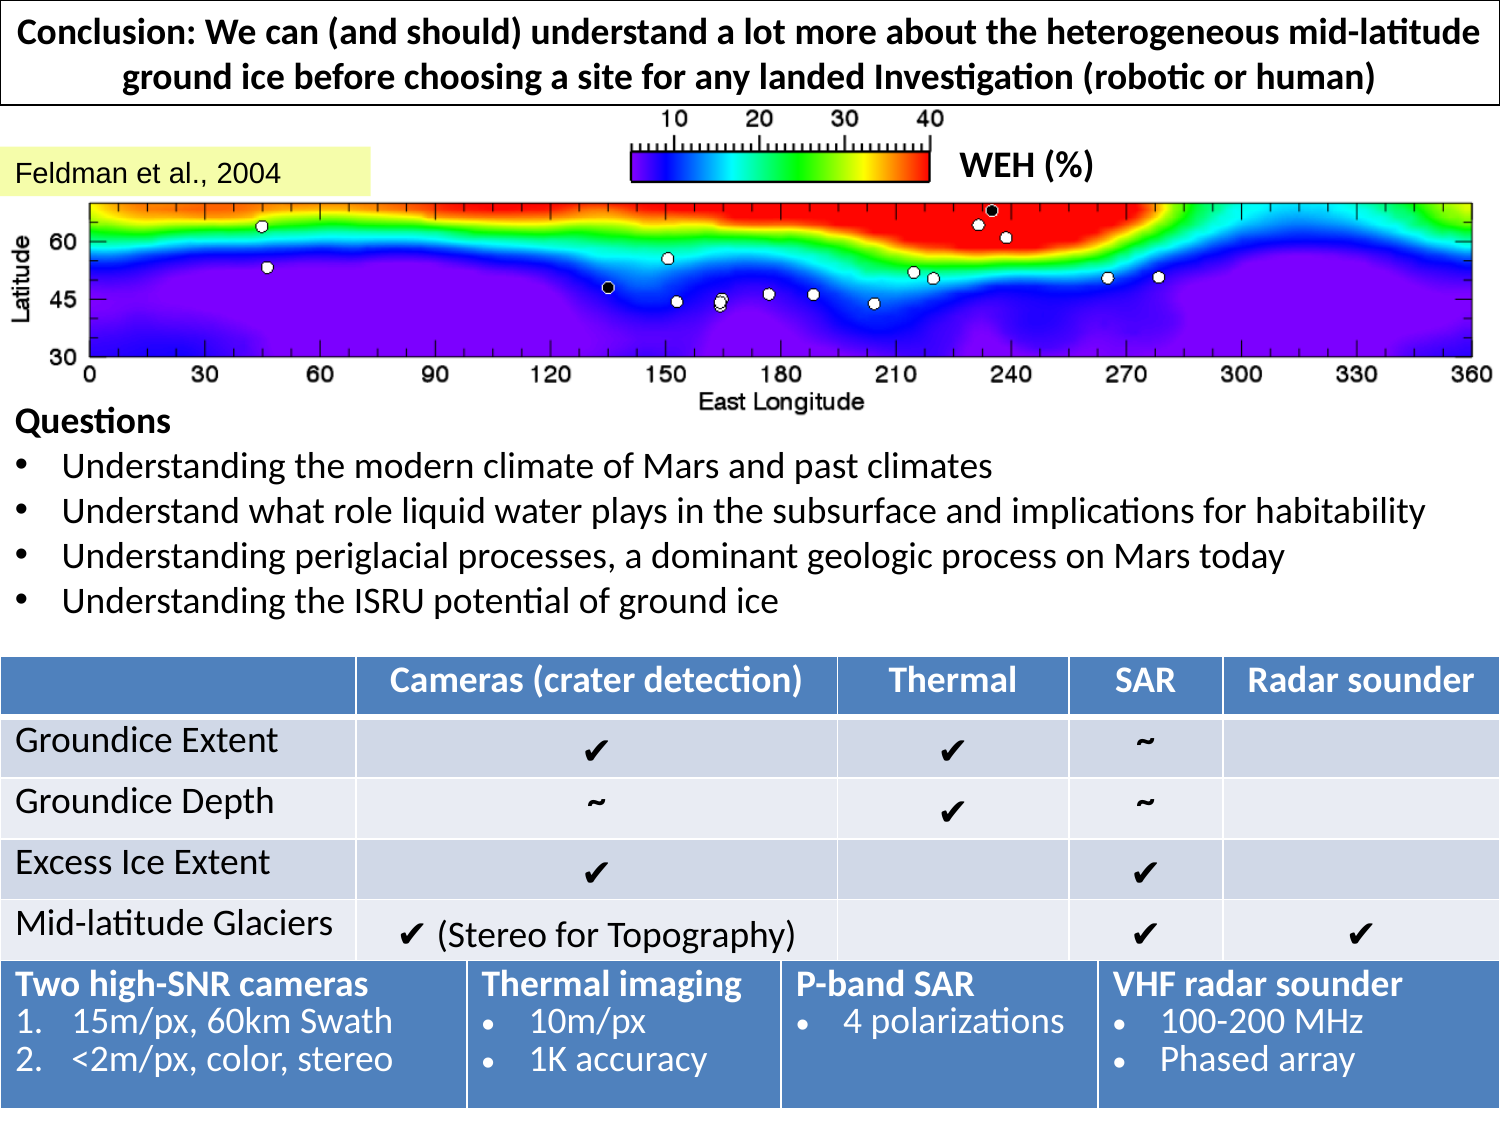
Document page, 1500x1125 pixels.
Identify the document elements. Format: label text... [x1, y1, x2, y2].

table_header Thermal imaging 10m/px 1K accuracy [468, 961, 780, 1108]
table_header VHF radar sounder 100-200 MHz Phased array [1099, 961, 1499, 1108]
table_cell ✔ [357, 720, 837, 777]
table_cell [838, 840, 1068, 899]
table_header Two high-SNR cameras 15m/px, 60km Swath <2m/px, color, stereo [1, 961, 466, 1108]
table_cell Groundice Depth [1, 779, 355, 838]
table_cell ~ [1070, 720, 1222, 777]
table_cell [838, 900, 1068, 960]
table_cell ~ [357, 779, 837, 838]
table_cell [1224, 720, 1499, 777]
picture [0, 71, 1500, 447]
table_cell [1224, 779, 1499, 838]
table_header SAR [1070, 657, 1222, 714]
table_cell Groundice Extent [1, 720, 355, 777]
table_header Radar sounder [1224, 657, 1499, 714]
table_cell ✔ [838, 720, 1068, 777]
table_cell [1224, 840, 1499, 899]
table_cell ✔ [1224, 900, 1499, 960]
table_cell ~ [1070, 779, 1222, 838]
table_cell ✔ [838, 779, 1068, 838]
table_cell Mid-latitude Glaciers [1, 900, 355, 960]
text_box Conclusion: We can (and should) understand a lot more about the heterogeneous mid-latitude ground ice before choosing a site for any landed Investigation (robotic or human) [0, 0, 1500, 70]
text_box Questions Understanding the modern climate of Mars and past climates Understand what role liquid water plays in the subsurface and implications for habitability Understanding periglacial processes, a dominant geologic process on Mars today Understanding the ISRU potential of ground ice [0, 455, 1500, 629]
table_cell ✔ [1070, 840, 1222, 899]
table_cell ✔ [1070, 900, 1222, 960]
table_cell ✔ (Stereo for Topography) [357, 900, 837, 960]
table_cell ✔ [357, 840, 837, 899]
table_header Cameras (crater detection) [357, 657, 837, 714]
table_header P-band SAR 4 polarizations [782, 961, 1097, 1108]
table_cell Excess Ice Extent [1, 840, 355, 899]
table_header Thermal [838, 657, 1068, 714]
table_header [1, 657, 355, 714]
